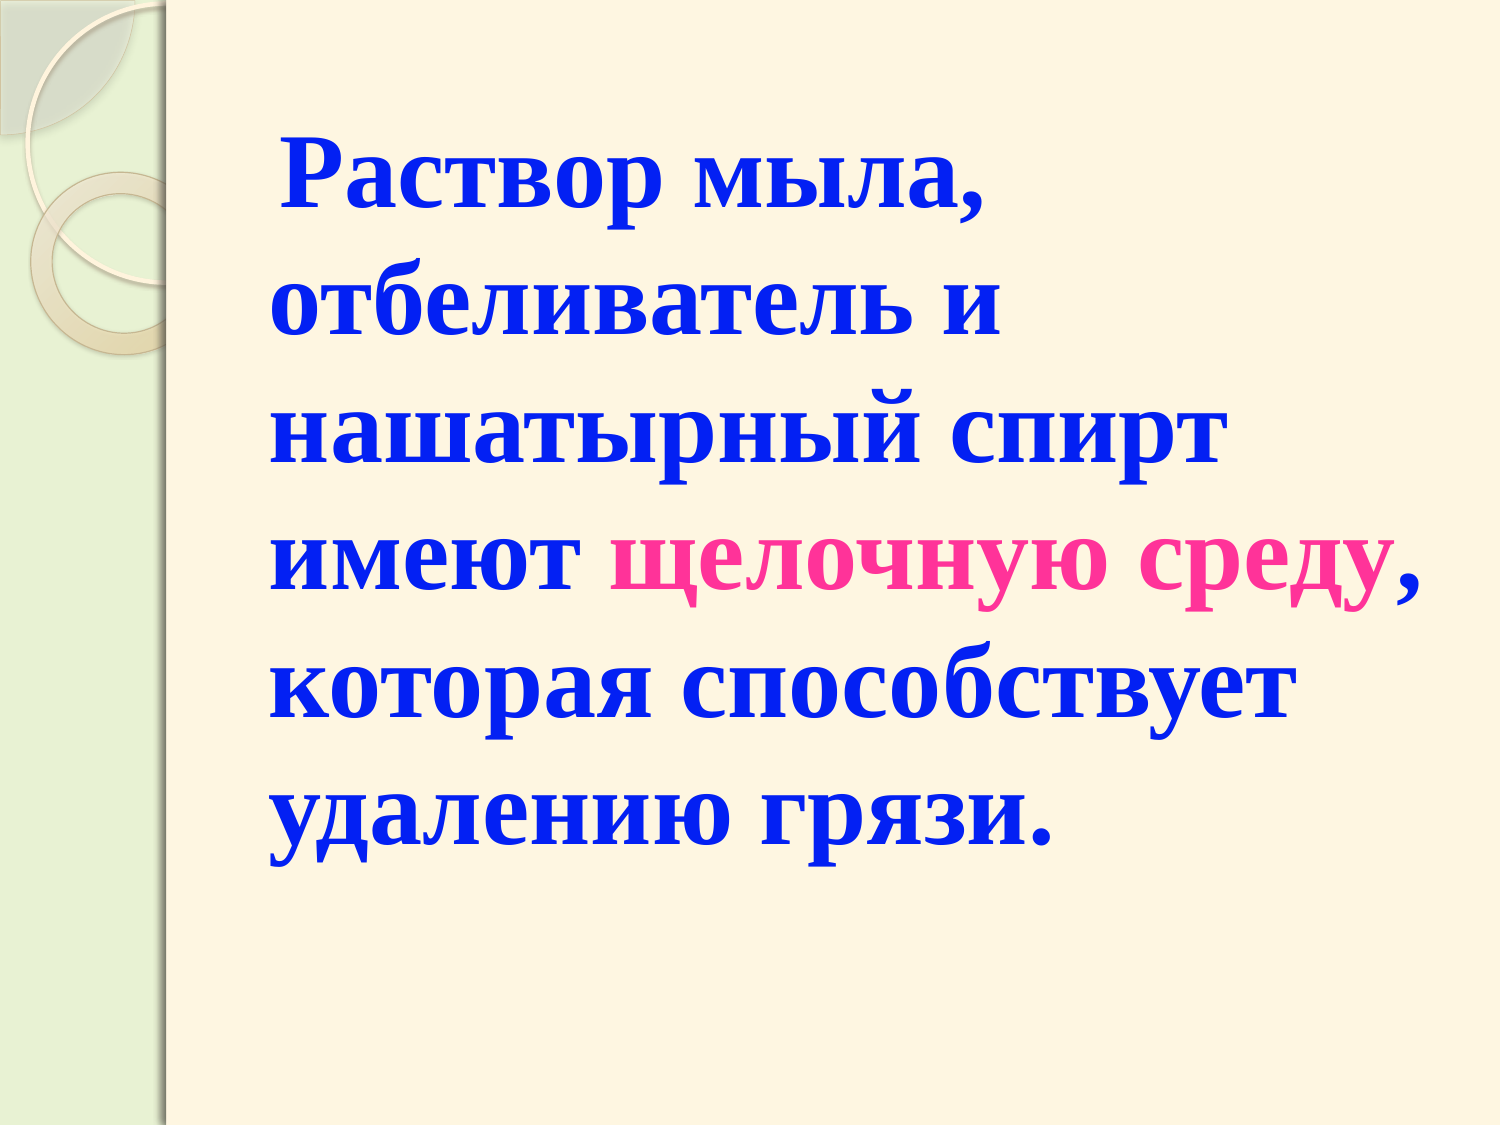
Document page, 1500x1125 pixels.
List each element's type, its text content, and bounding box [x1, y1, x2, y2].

list Раствор мыла, отбеливатель и нашатырный спирт имеют щелочную среду, которая способствует удалению грязи. [199, 93, 1465, 1025]
